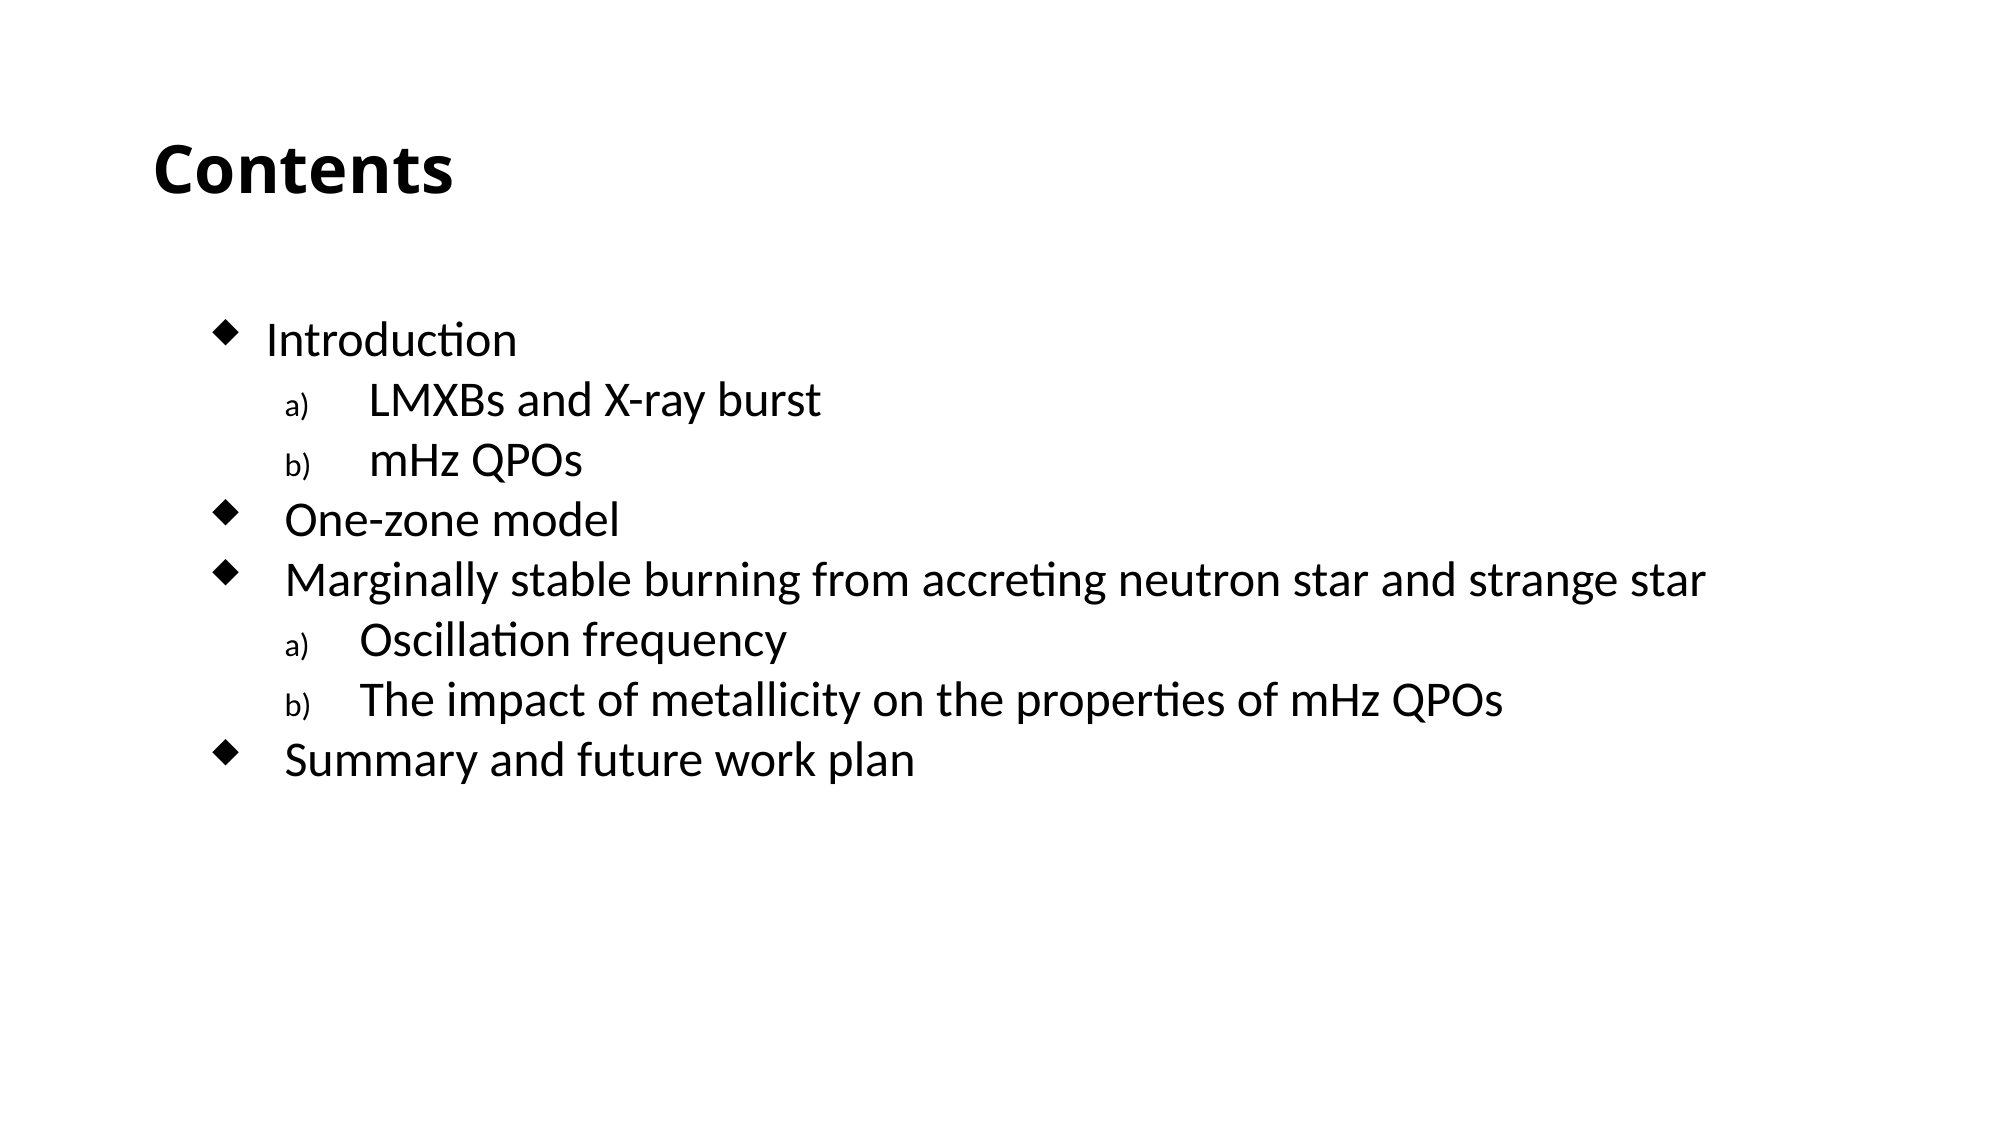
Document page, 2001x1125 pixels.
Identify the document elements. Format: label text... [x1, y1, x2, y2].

text_box Introduction LMXBs and X-ray burst mHz QPOs One-zone model Marginally stable burning from accreting neutron star and strange star Oscillation frequency The impact of metallicity on the properties of mHz QPOs Summary and future work plan [194, 299, 1878, 794]
title Contents [137, 59, 1863, 278]
